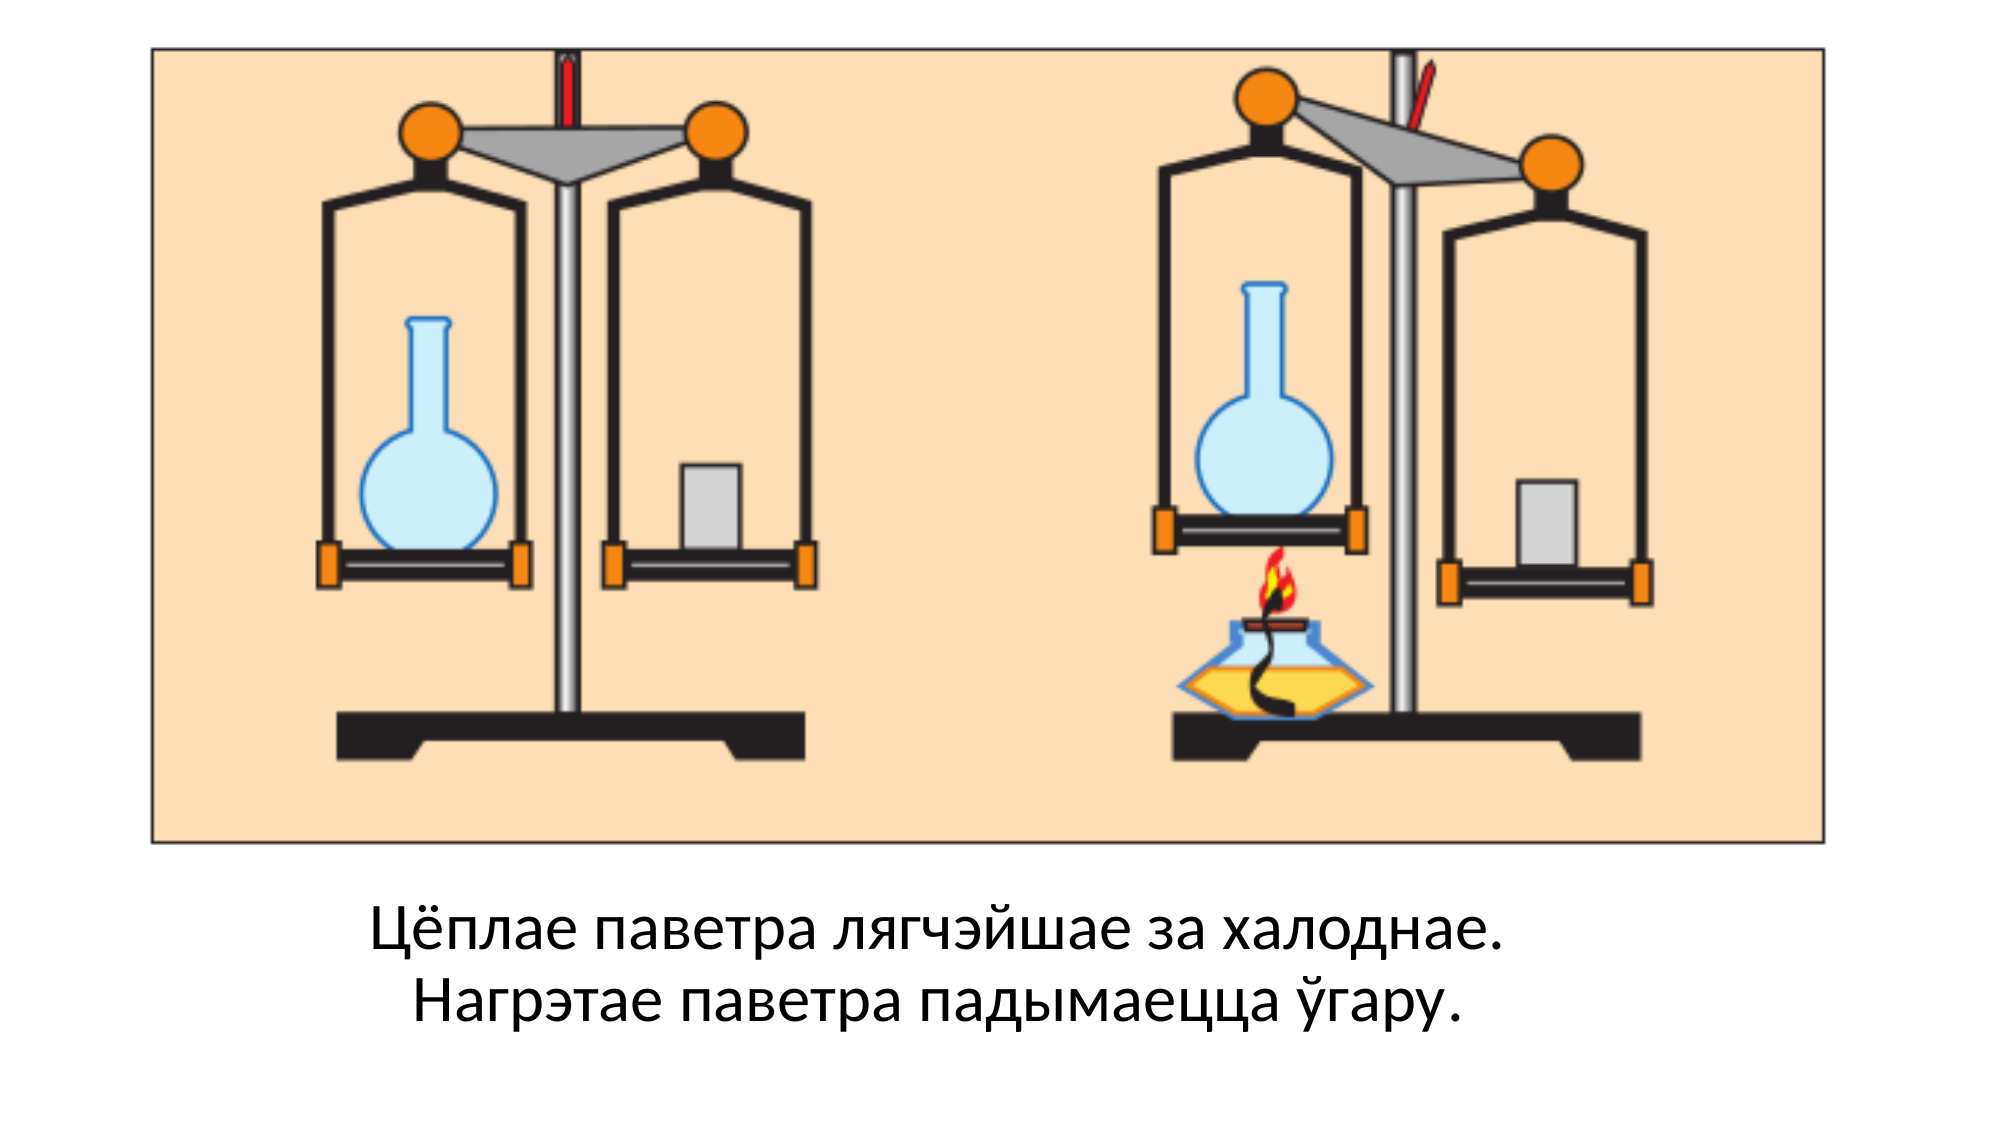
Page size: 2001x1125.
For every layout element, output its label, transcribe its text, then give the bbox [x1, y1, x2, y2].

picture [143, 43, 1835, 851]
text_box Цёплае паветра лягчэйшае за халоднае. [355, 875, 1537, 970]
text_box Нагрэтае паветра падымаецца ўгару. [398, 947, 1494, 1043]
